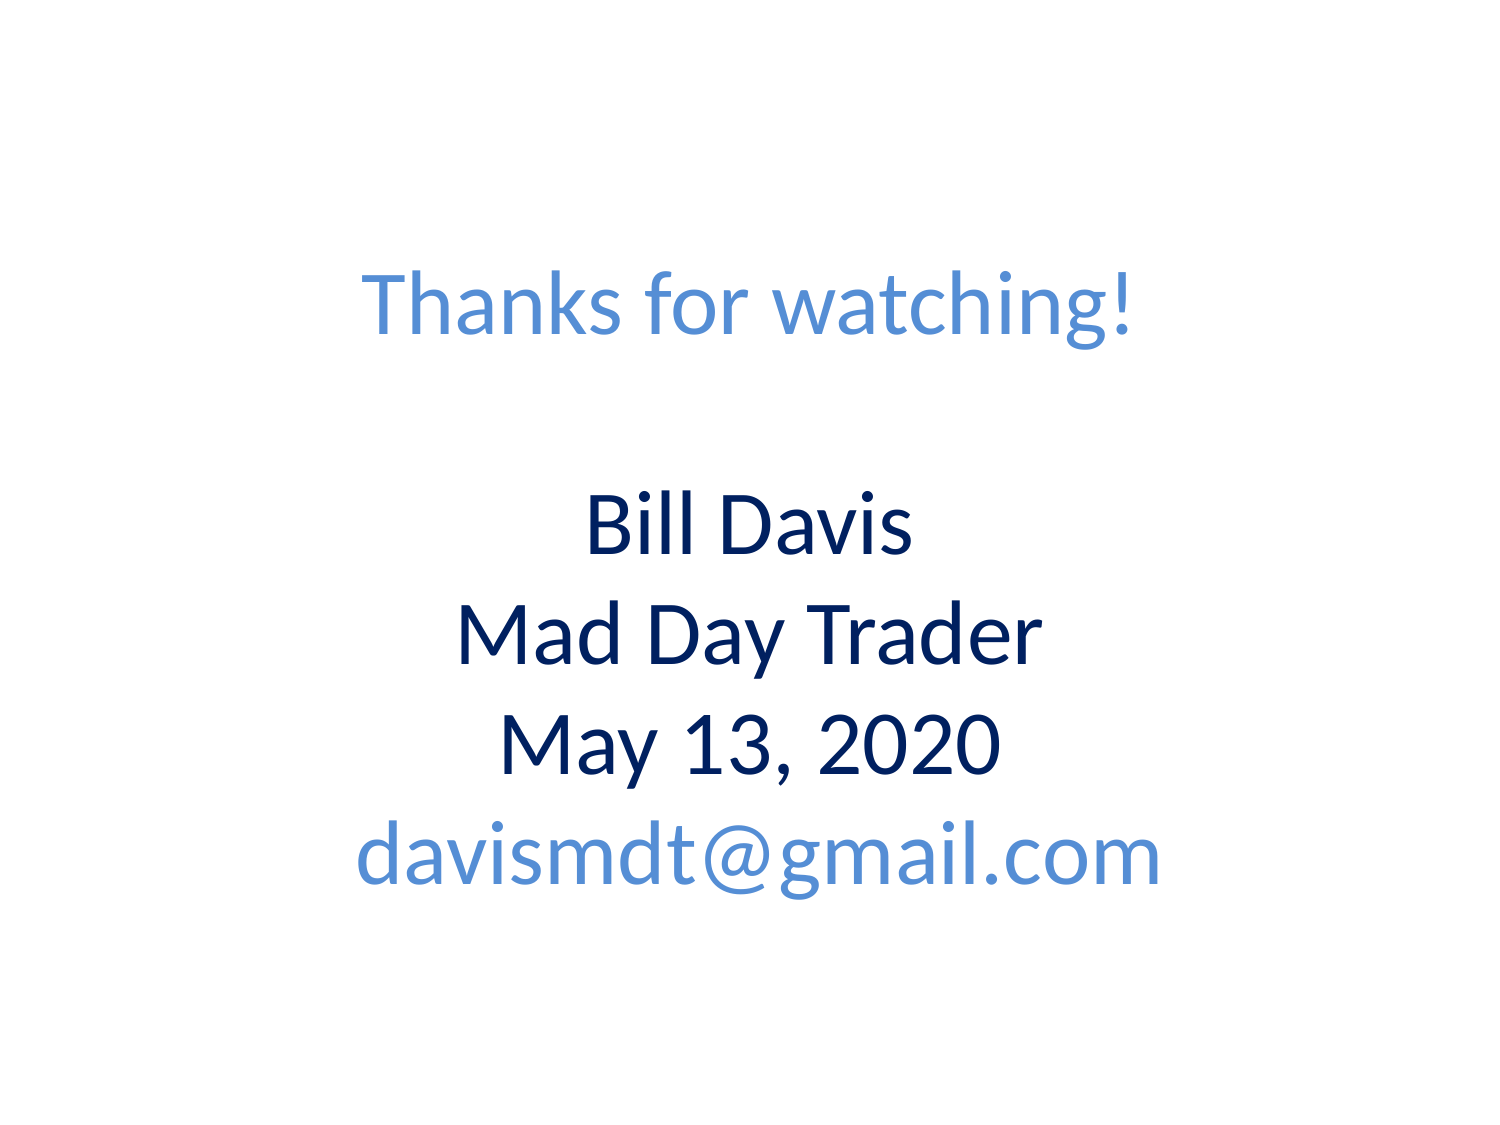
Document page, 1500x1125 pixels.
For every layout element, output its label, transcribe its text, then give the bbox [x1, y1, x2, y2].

title Thanks for watching! Bill Davis Mad Day Trader May 13, 2020 davismdt@gmail.com [75, 45, 1425, 1100]
